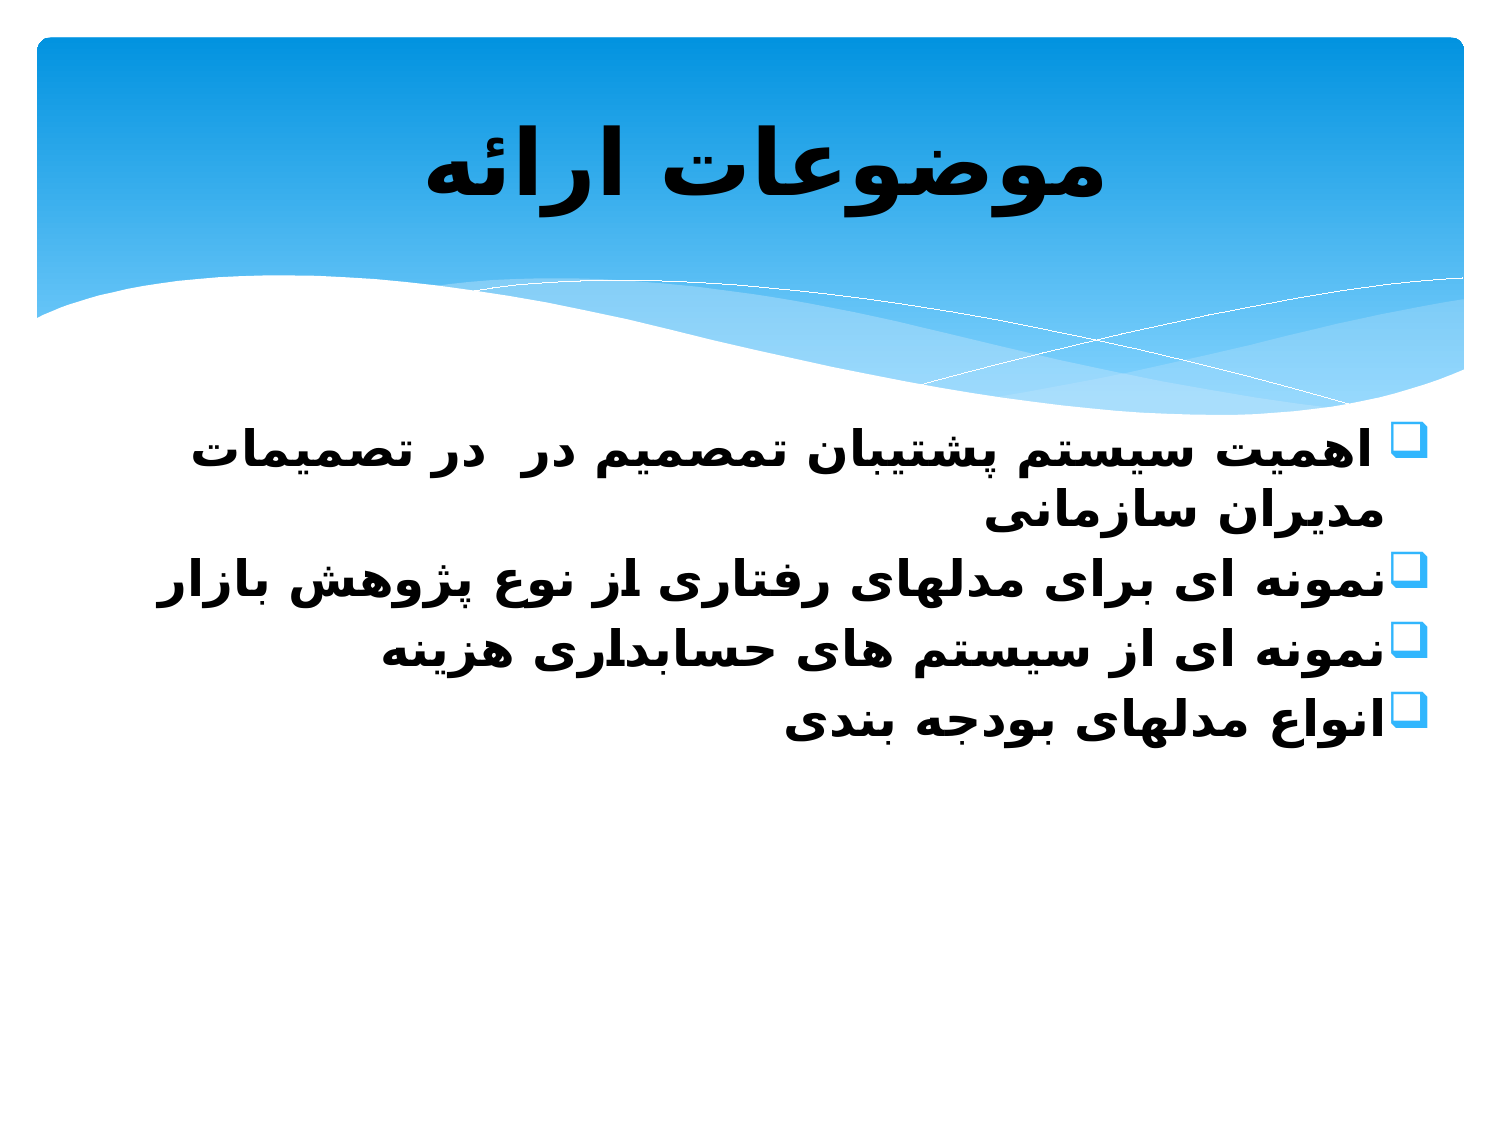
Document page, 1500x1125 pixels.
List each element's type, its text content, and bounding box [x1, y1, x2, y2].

list اهمیت سیستم پشتیبان تمصمیم در در تصمیمات مدیران سازمانی نمونه ای برای مدلهای رفتاری از نوع پژوهش بازار نمونه ای از سیستم های حسابداری هزینه انواع مدلهای بودجه بندی [41, 408, 1447, 1071]
title موضوعات ارائه [75, 55, 1425, 261]
